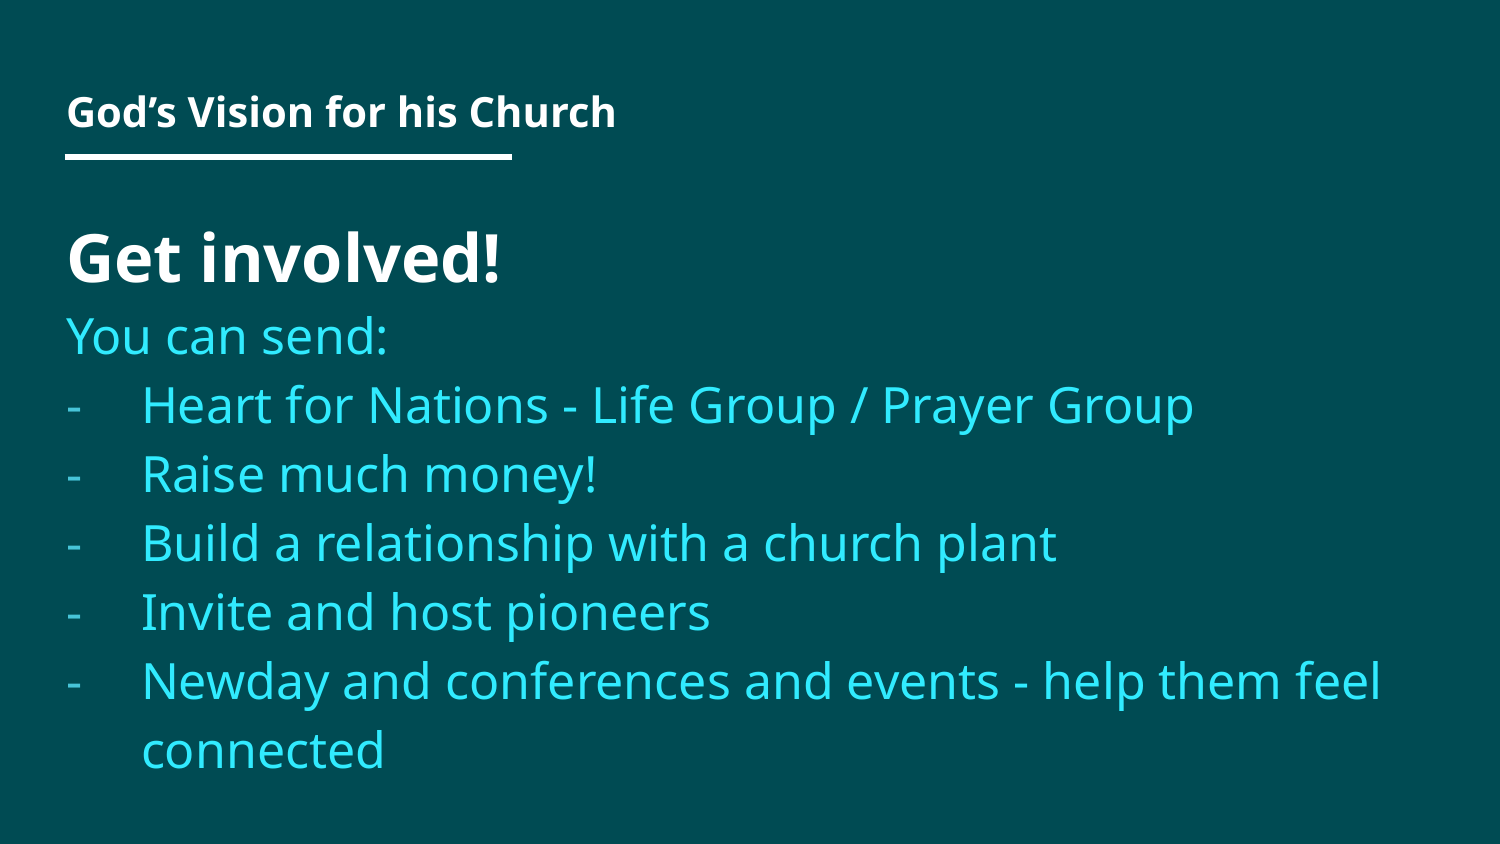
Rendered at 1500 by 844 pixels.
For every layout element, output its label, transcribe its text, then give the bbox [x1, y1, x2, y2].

title God’s Vision for his Church [51, 70, 1129, 165]
list Get involved! You can send: Heart for Nations - Life Group / Prayer Group Raise much money! Build a relationship with a church plant Invite and host pioneers Newday and conferences and events - help them feel connected [51, 189, 1449, 776]
